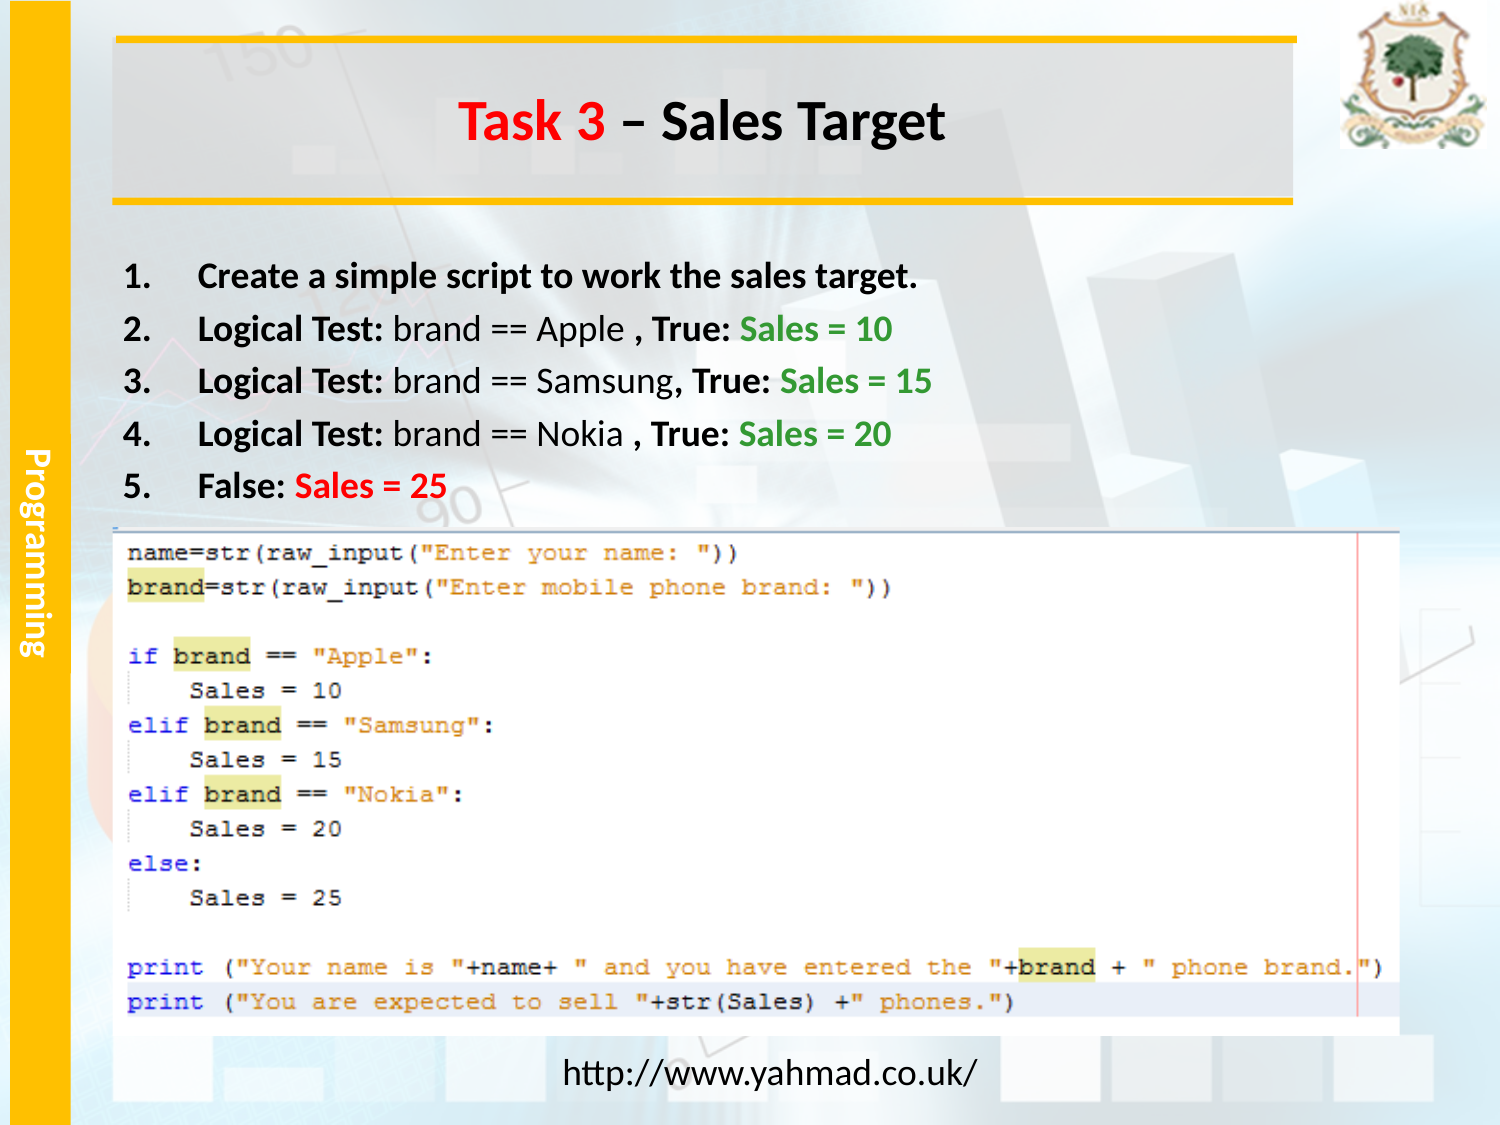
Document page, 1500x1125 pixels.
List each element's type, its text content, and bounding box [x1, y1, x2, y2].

picture [1340, 0, 1487, 149]
text_box [110, 196, 1295, 207]
text_box Task 3 – Sales Target [112, 37, 1294, 196]
text_box http://www.yahmad.co.uk/ [547, 1043, 993, 1100]
picture [112, 526, 1400, 1036]
list Create a simple script to work the sales target. Logical Test: brand == Apple , True: Sales = 10 Logical Test: brand == Samsung, True: Sales = 15 Logical Test: brand == Nokia , True: Sales = 20 False: Sales = 25 [108, 243, 1459, 527]
text_box [114, 34, 1299, 45]
